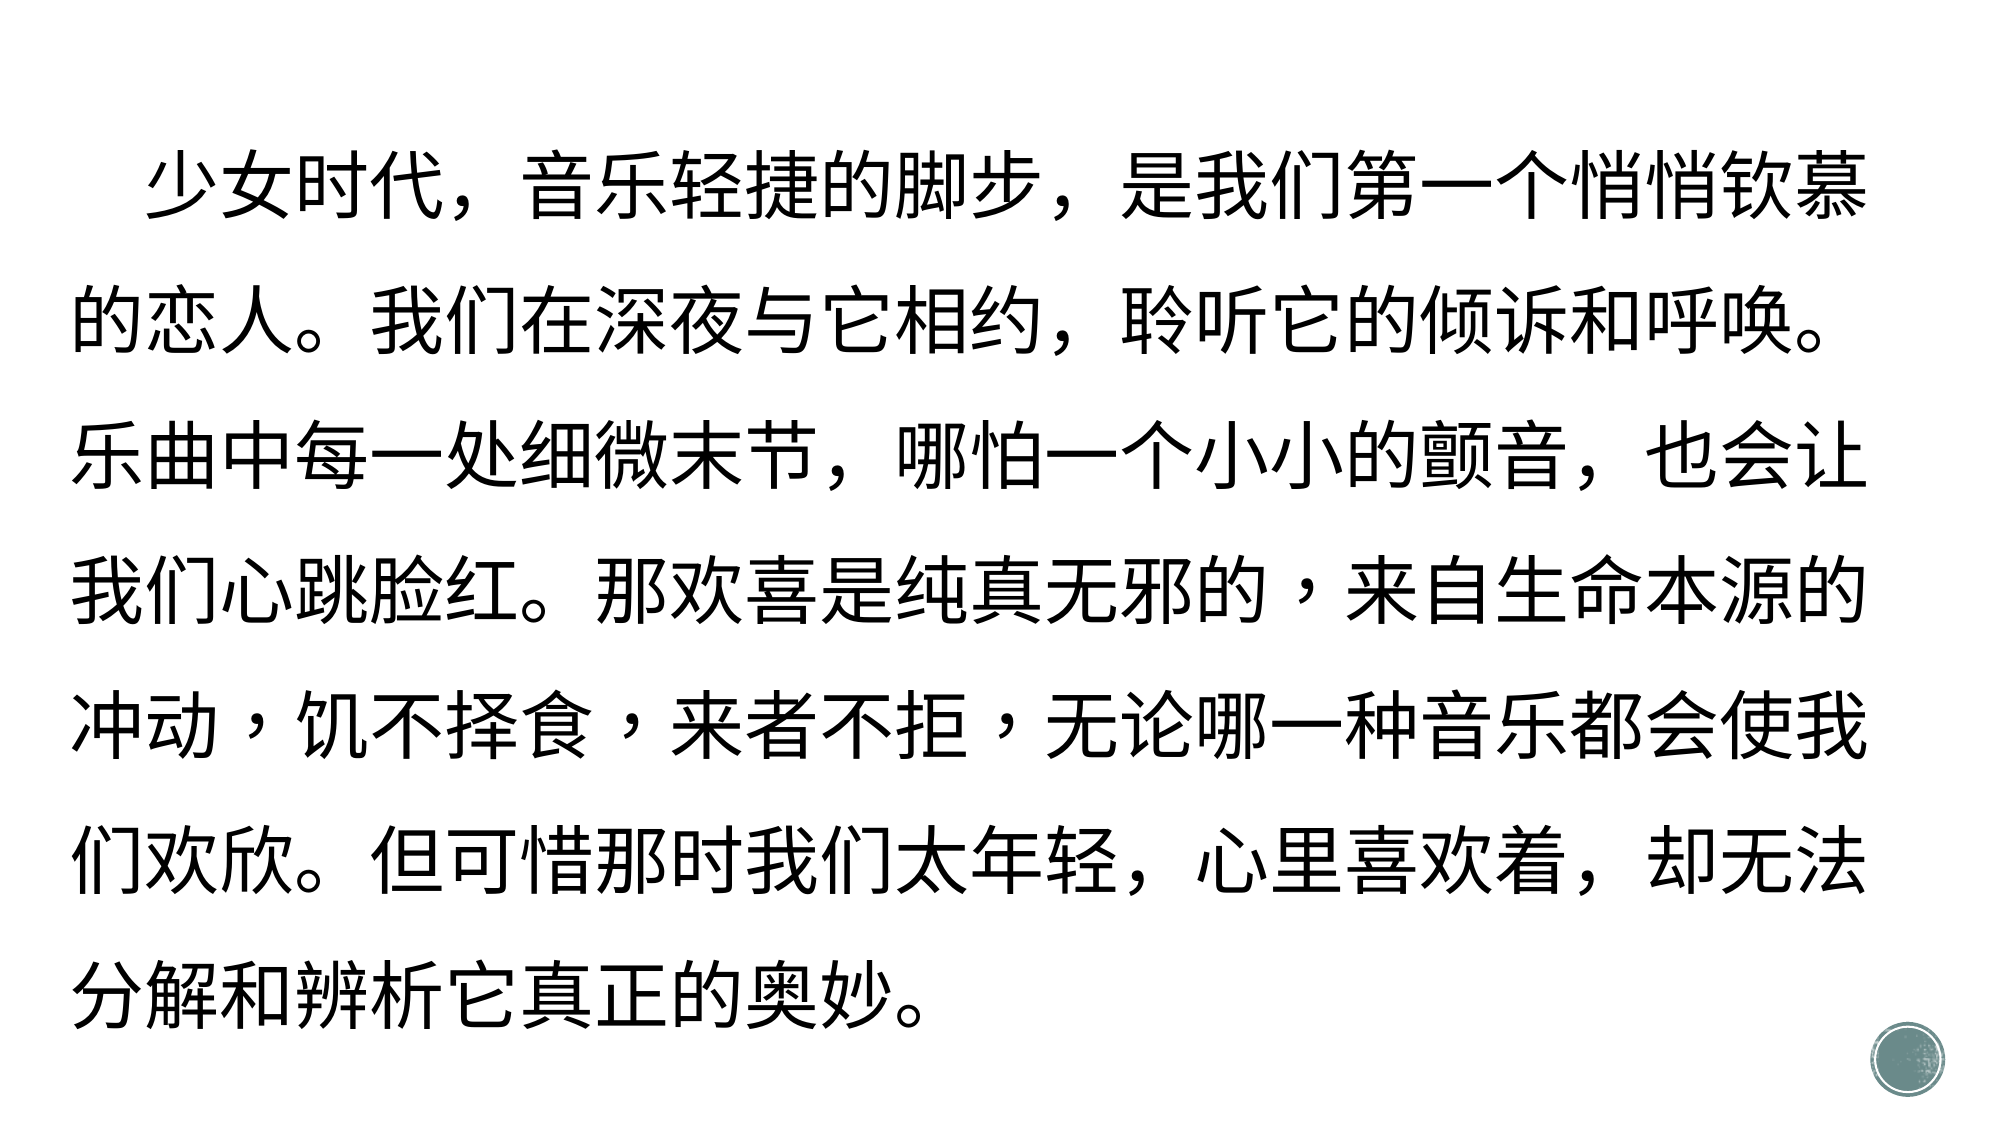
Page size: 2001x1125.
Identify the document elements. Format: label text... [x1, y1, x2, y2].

text_box 少女时代，音乐轻捷的脚步，是我们第一个悄悄钦慕的恋人。我们在深夜与它相约，聆听它的倾诉和呼唤。乐曲中每一处细微末节，哪怕一个小小的颤音，也会让我们心跳脸红。那欢喜是纯真无邪的，来自生命本源的冲动，饥不择食，来者不拒，无论哪一种音乐都会使我们欢欣。但可惜那时我们太年轻，心里喜欢着，却无法分解和辨析它真正的奥妙。 [54, 86, 1946, 1046]
